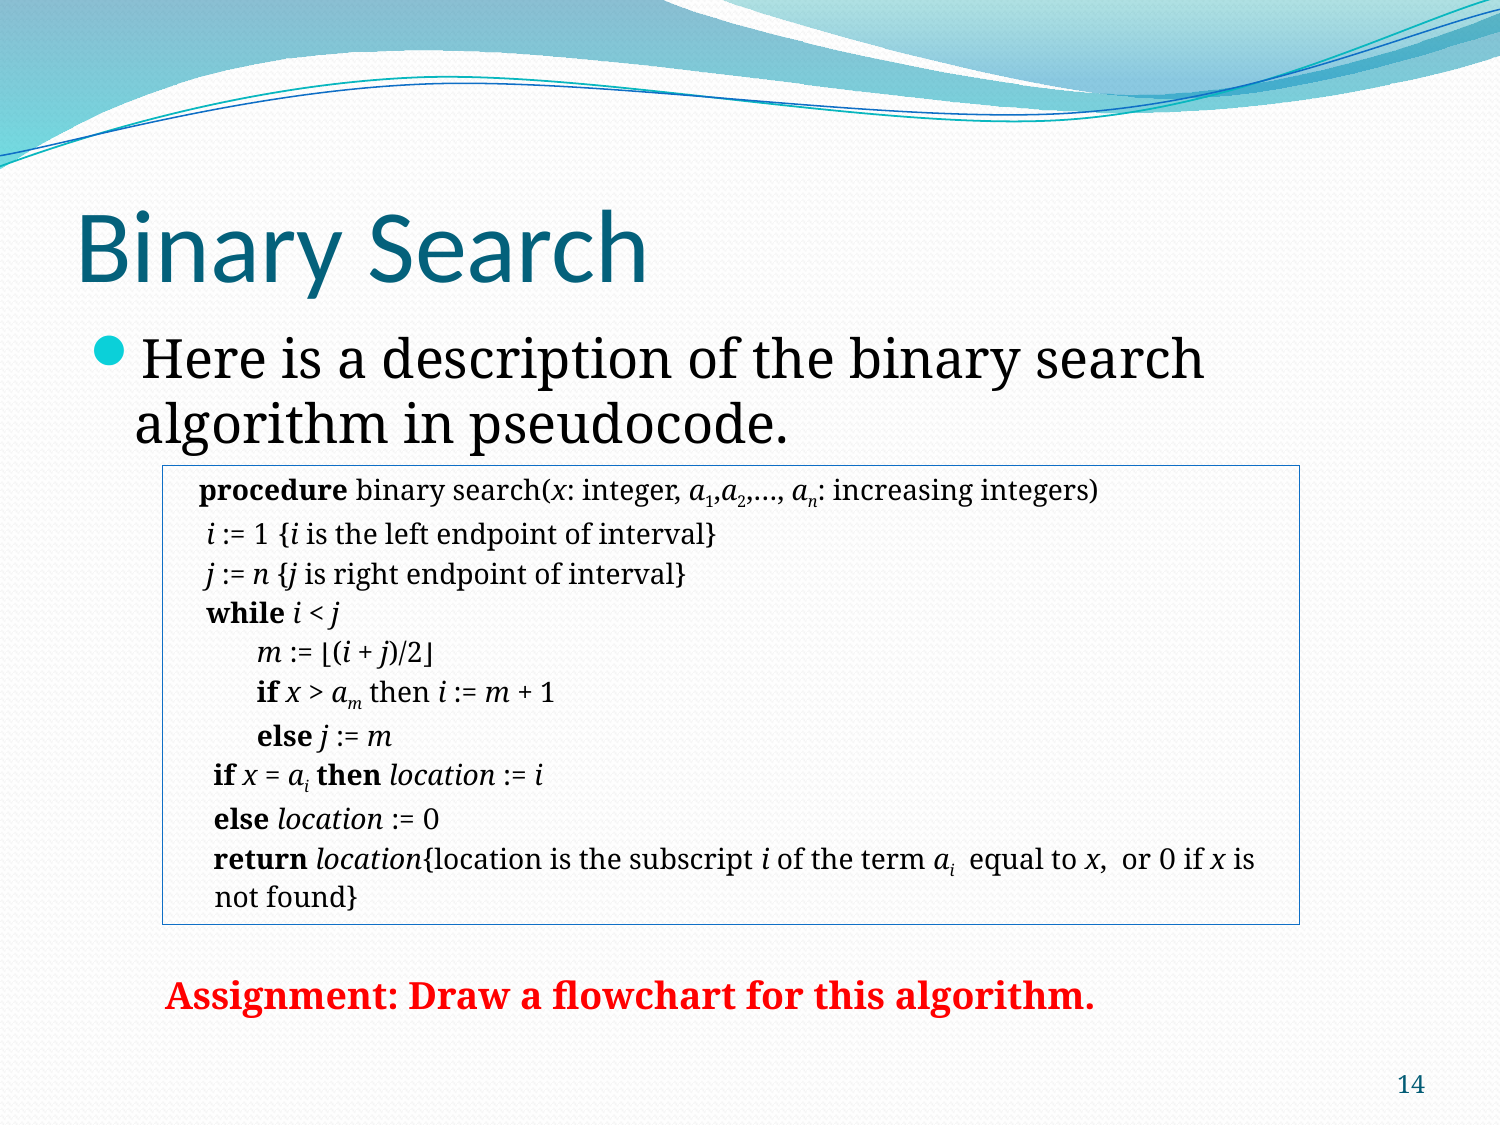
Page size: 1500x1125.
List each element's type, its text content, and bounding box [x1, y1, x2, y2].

text_box procedure binary search(x: integer, a1,a2,…, an: increasing integers) i := 1 {i is the left endpoint of interval} j := n {j is right endpoint of interval} while i < j m := ⌊(i + j)/2⌋ if x > am then i := m + 1 else j := m if x = ai then location := i else location := 0 return location{location is the subscript i of the term ai equal to x, or 0 if x is not found} [162, 465, 1300, 925]
text_box Assignment: Draw a flowchart for this algorithm. [149, 964, 1138, 1025]
slide_number 14 [1299, 1042, 1425, 1103]
title Binary Search [75, 115, 1425, 303]
list Here is a description of the binary search algorithm in pseudocode. [75, 317, 1425, 1038]
